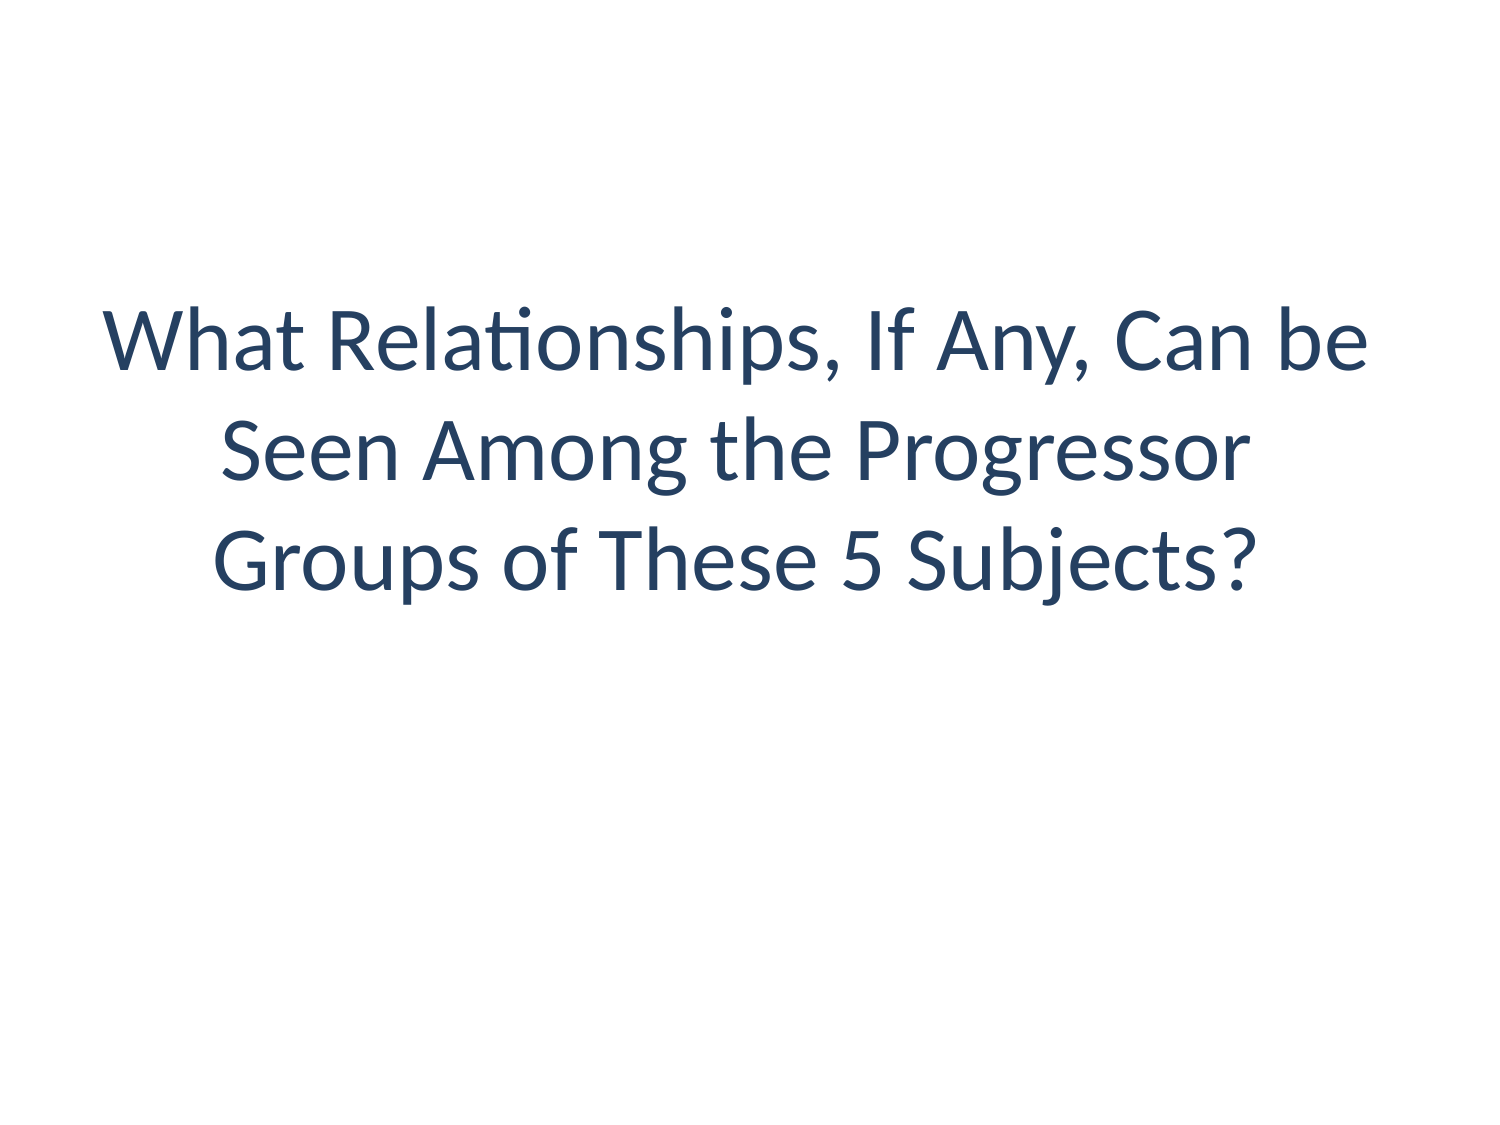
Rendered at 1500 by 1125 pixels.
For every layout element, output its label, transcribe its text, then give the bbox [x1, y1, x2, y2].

title What Relationships, If Any, Can be Seen Among the Progressor Groups of These 5 Subjects? [62, 350, 1413, 538]
